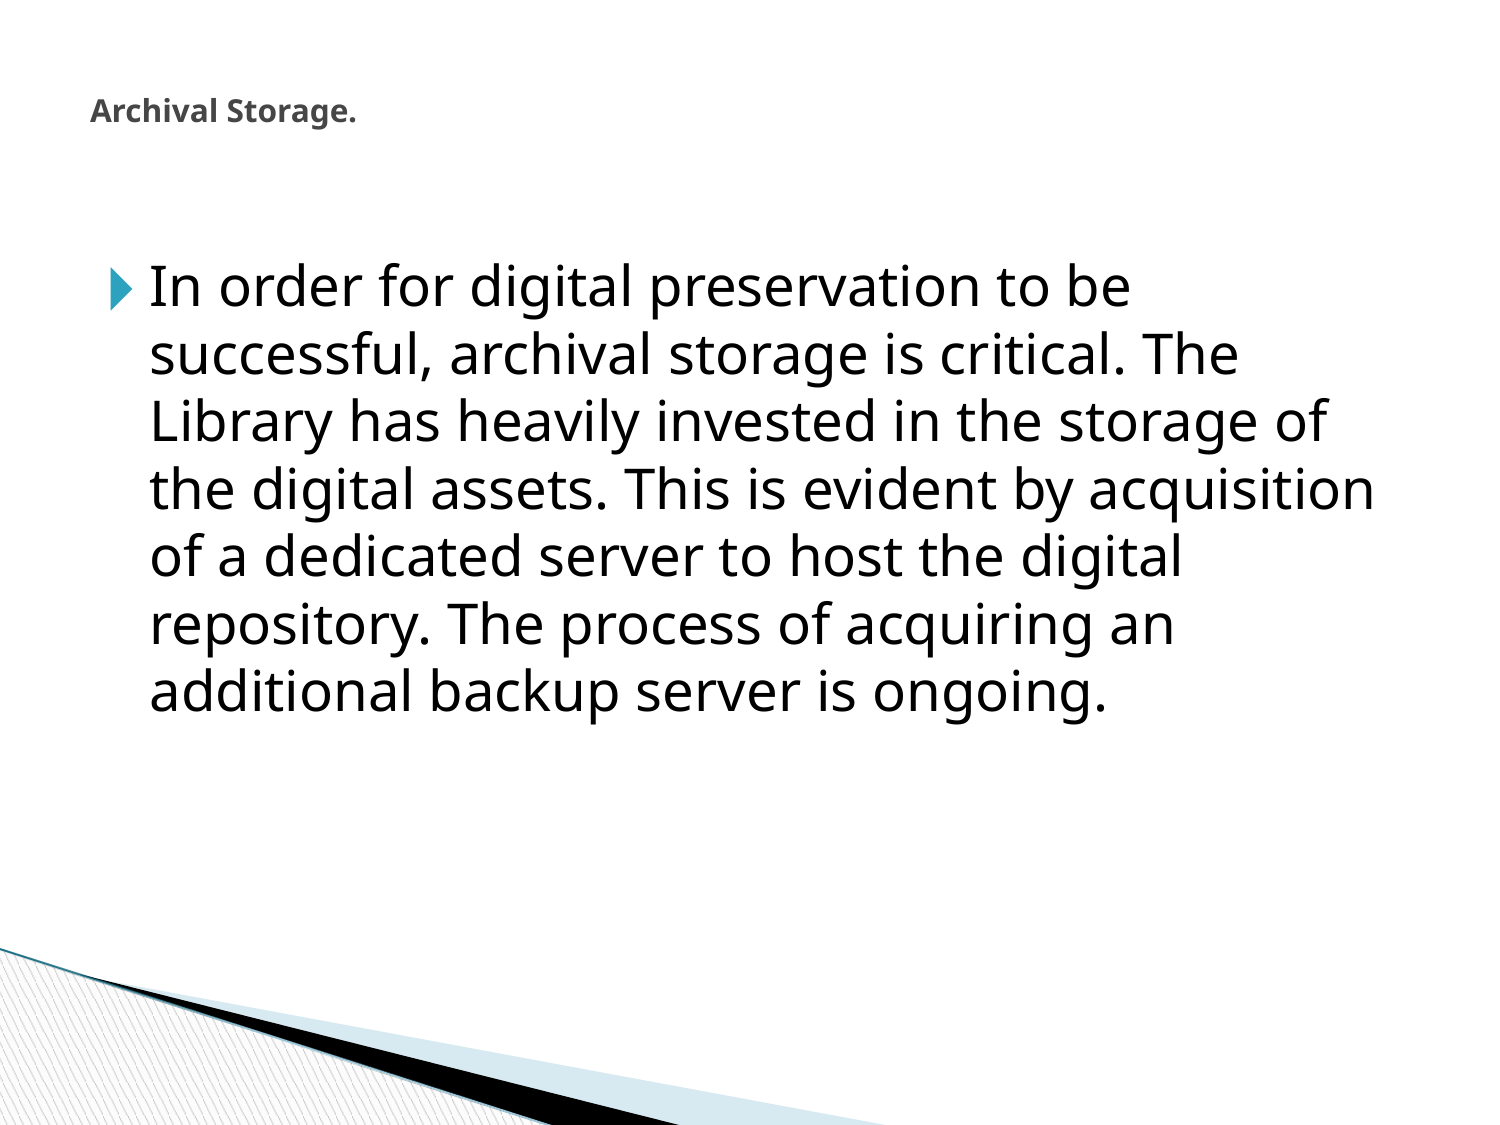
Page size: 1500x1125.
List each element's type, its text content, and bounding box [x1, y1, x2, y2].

picture [0, 947, 559, 1125]
list In order for digital preservation to be successful, archival storage is critical. The Library has heavily invested in the storage of the digital assets. This is evident by acquisition of a dedicated server to host the digital repository. The process of acquiring an additional backup server is ongoing. [75, 242, 1425, 986]
title Archival Storage. [75, 45, 1425, 175]
